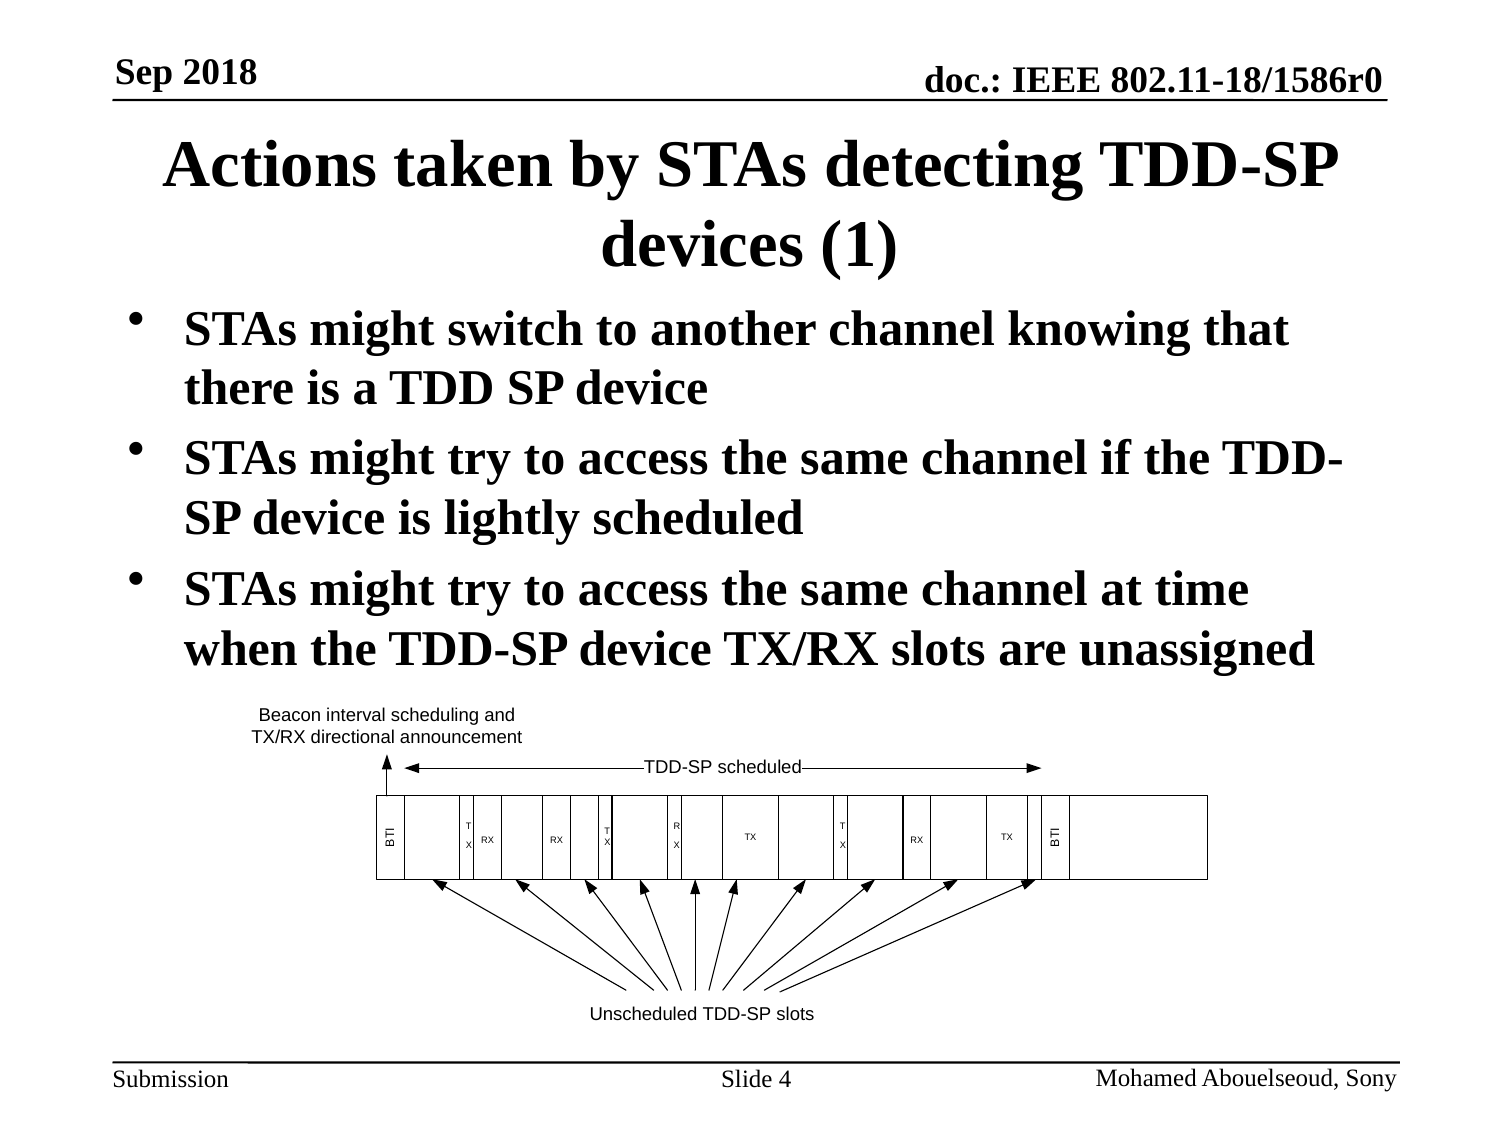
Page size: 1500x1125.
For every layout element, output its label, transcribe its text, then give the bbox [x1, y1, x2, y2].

slide_number Slide 4 [712, 1062, 800, 1093]
list STAs might switch to another channel knowing that there is a TDD SP device STAs might try to access the same channel if the TDD-SP device is lightly scheduled STAs might try to access the same channel at time when the TDD-SP device TX/RX slots are unassigned [112, 287, 1388, 1000]
title Actions taken by STAs detecting TDD-SP devices (1) [112, 112, 1388, 287]
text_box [241, 704, 1211, 1032]
